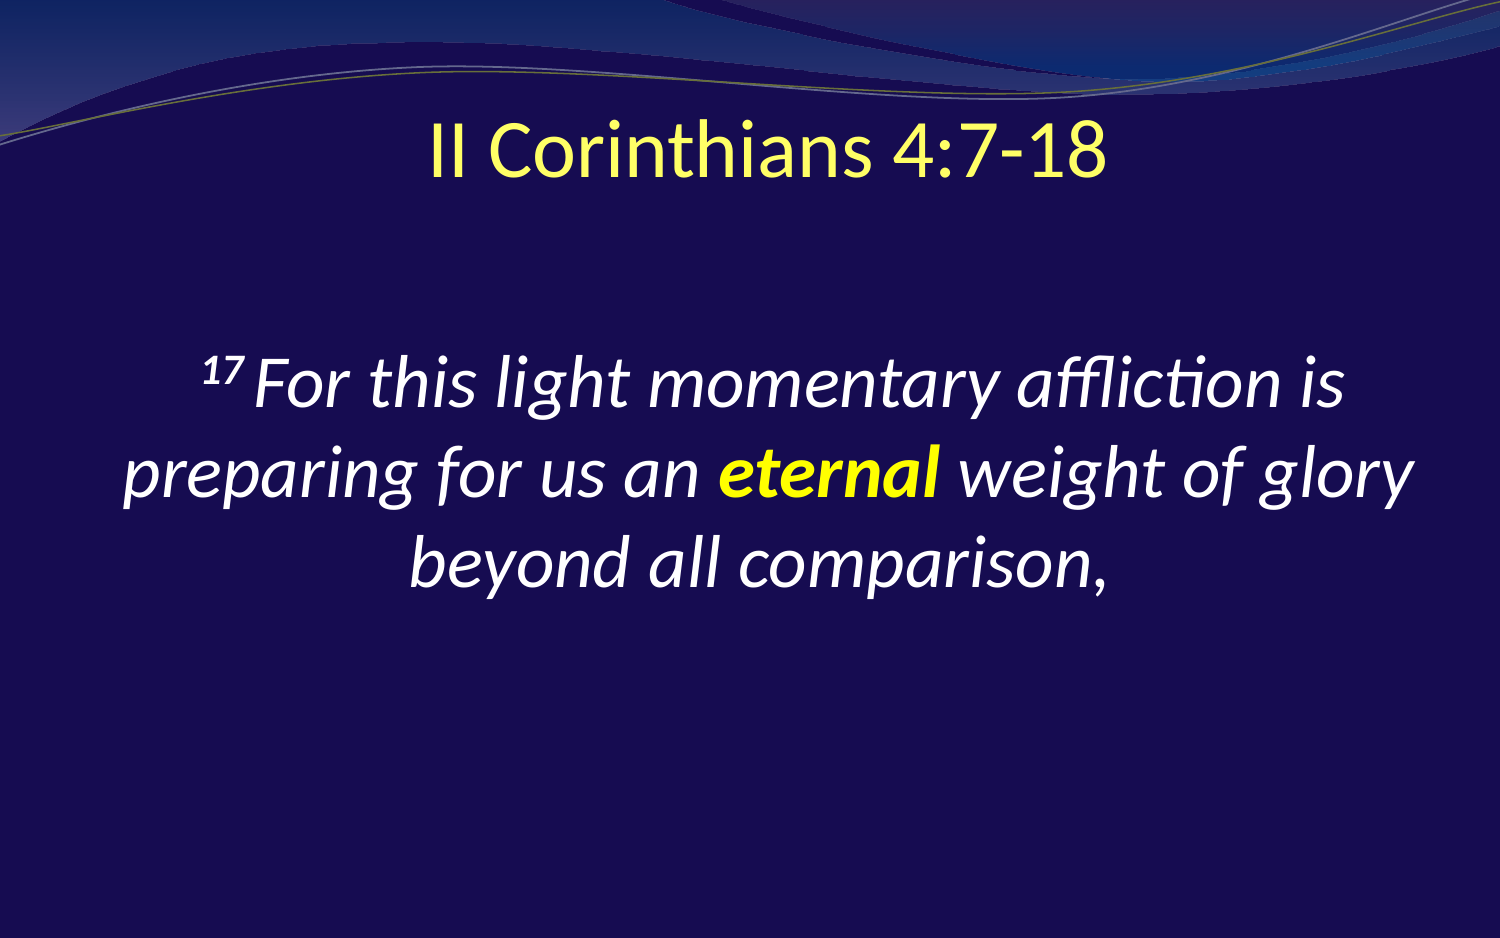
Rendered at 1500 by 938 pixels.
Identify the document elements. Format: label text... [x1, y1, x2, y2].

text_box 17 For this light momentary affliction is preparing for us an eternal weight of glory beyond all comparison, [99, 324, 1438, 610]
title II Corinthians 4:7-18 [137, 68, 1400, 194]
